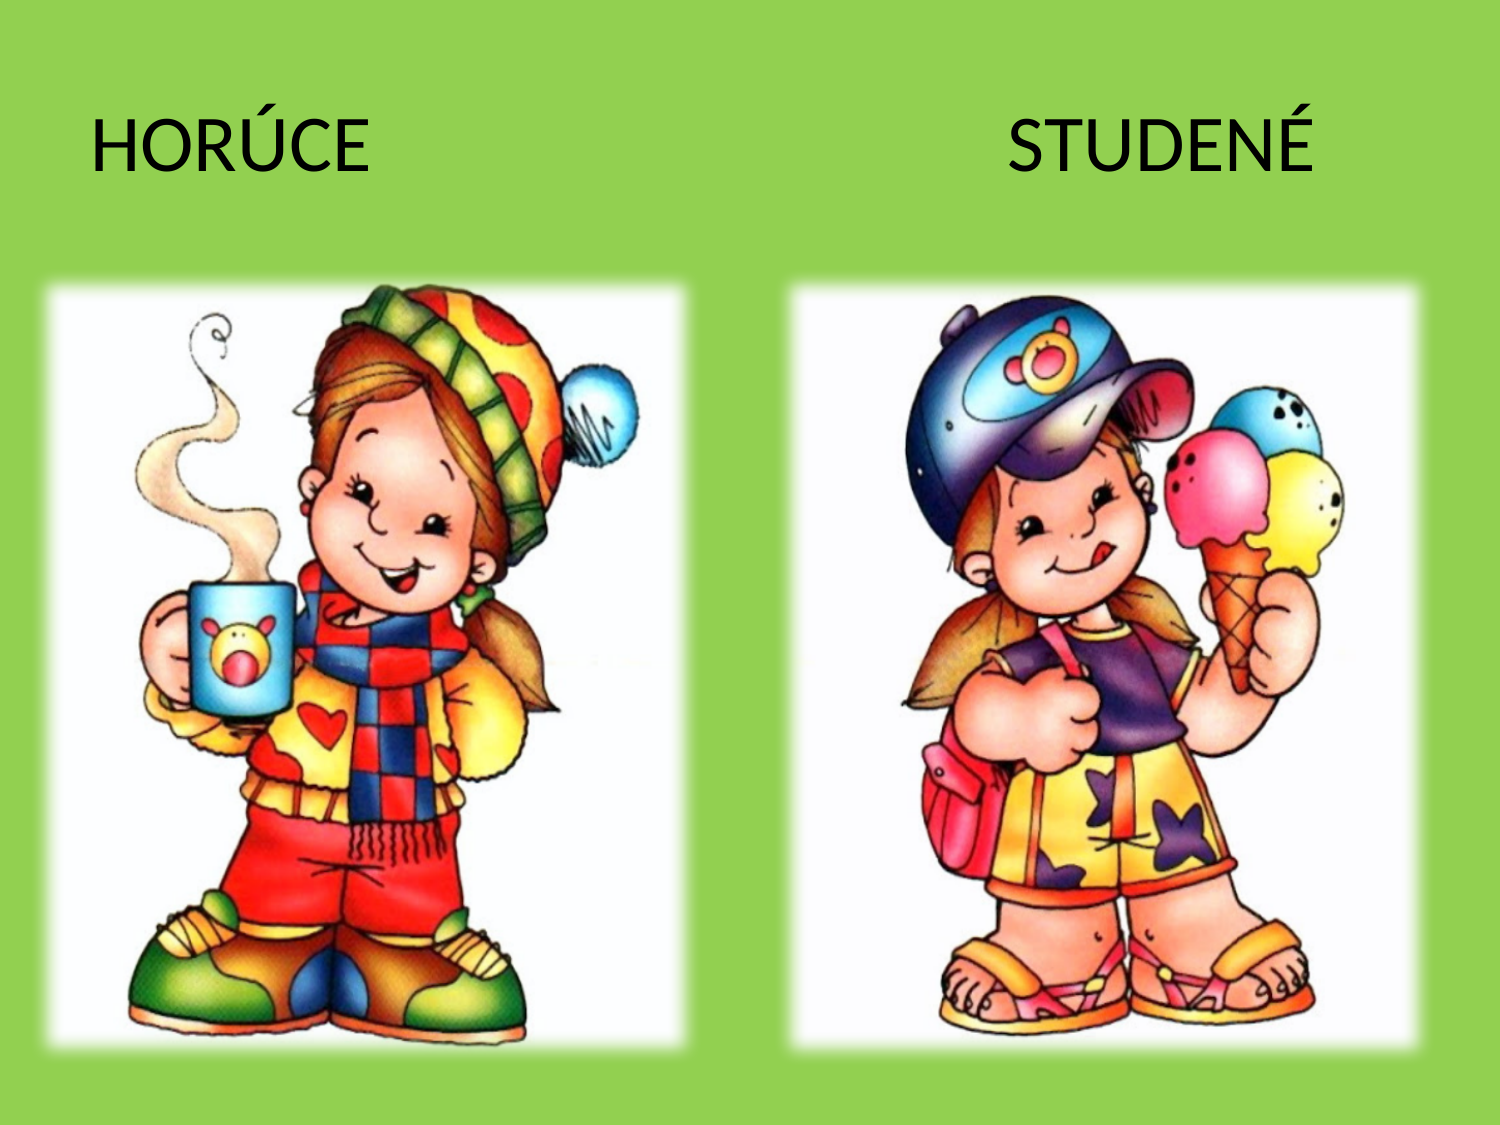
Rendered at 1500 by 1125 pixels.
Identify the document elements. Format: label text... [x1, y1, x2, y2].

picture [29, 266, 703, 1066]
picture [773, 266, 1436, 1068]
title HORÚCE STUDENÉ [75, 45, 1425, 233]
